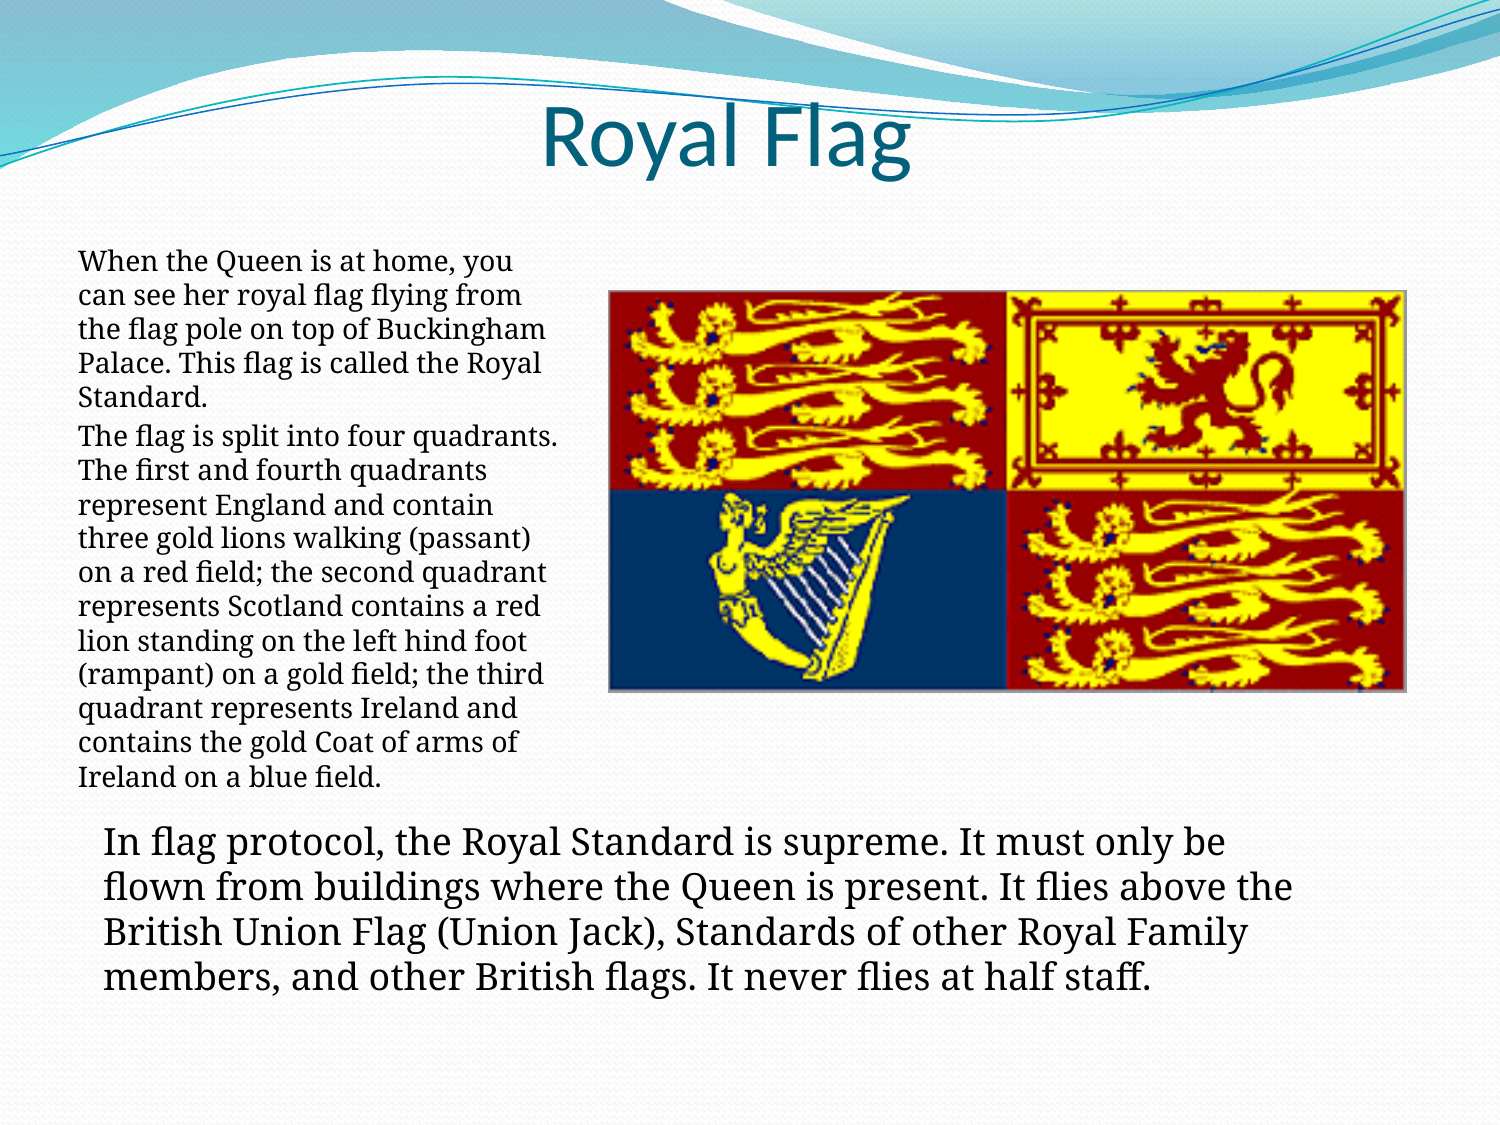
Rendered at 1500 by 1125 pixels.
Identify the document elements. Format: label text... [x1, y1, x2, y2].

text_box In flag protocol, the Royal Standard is supreme. It must only be flown from buildings where the Queen is present. It flies above the British Union Flag (Union Jack), Standards of other Royal Family members, and other British flags. It never flies at half staff. [88, 810, 1353, 1051]
list When the Queen is at home, you can see her royal flag flying from the flag pole on top of Buckingham Palace. This flag is called the Royal Standard. The flag is split into four quadrants. The first and fourth quadrants represent England and contain three gold lions walking (passant) on a red field; the second quadrant represents Scotland contains a red lion standing on the left hind foot (rampant) on a gold field; the third quadrant represents Ireland and contains the gold Coat of arms of Ireland on a blue field. [75, 235, 569, 811]
title Royal Flag [75, 44, 1400, 185]
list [608, 290, 1407, 693]
